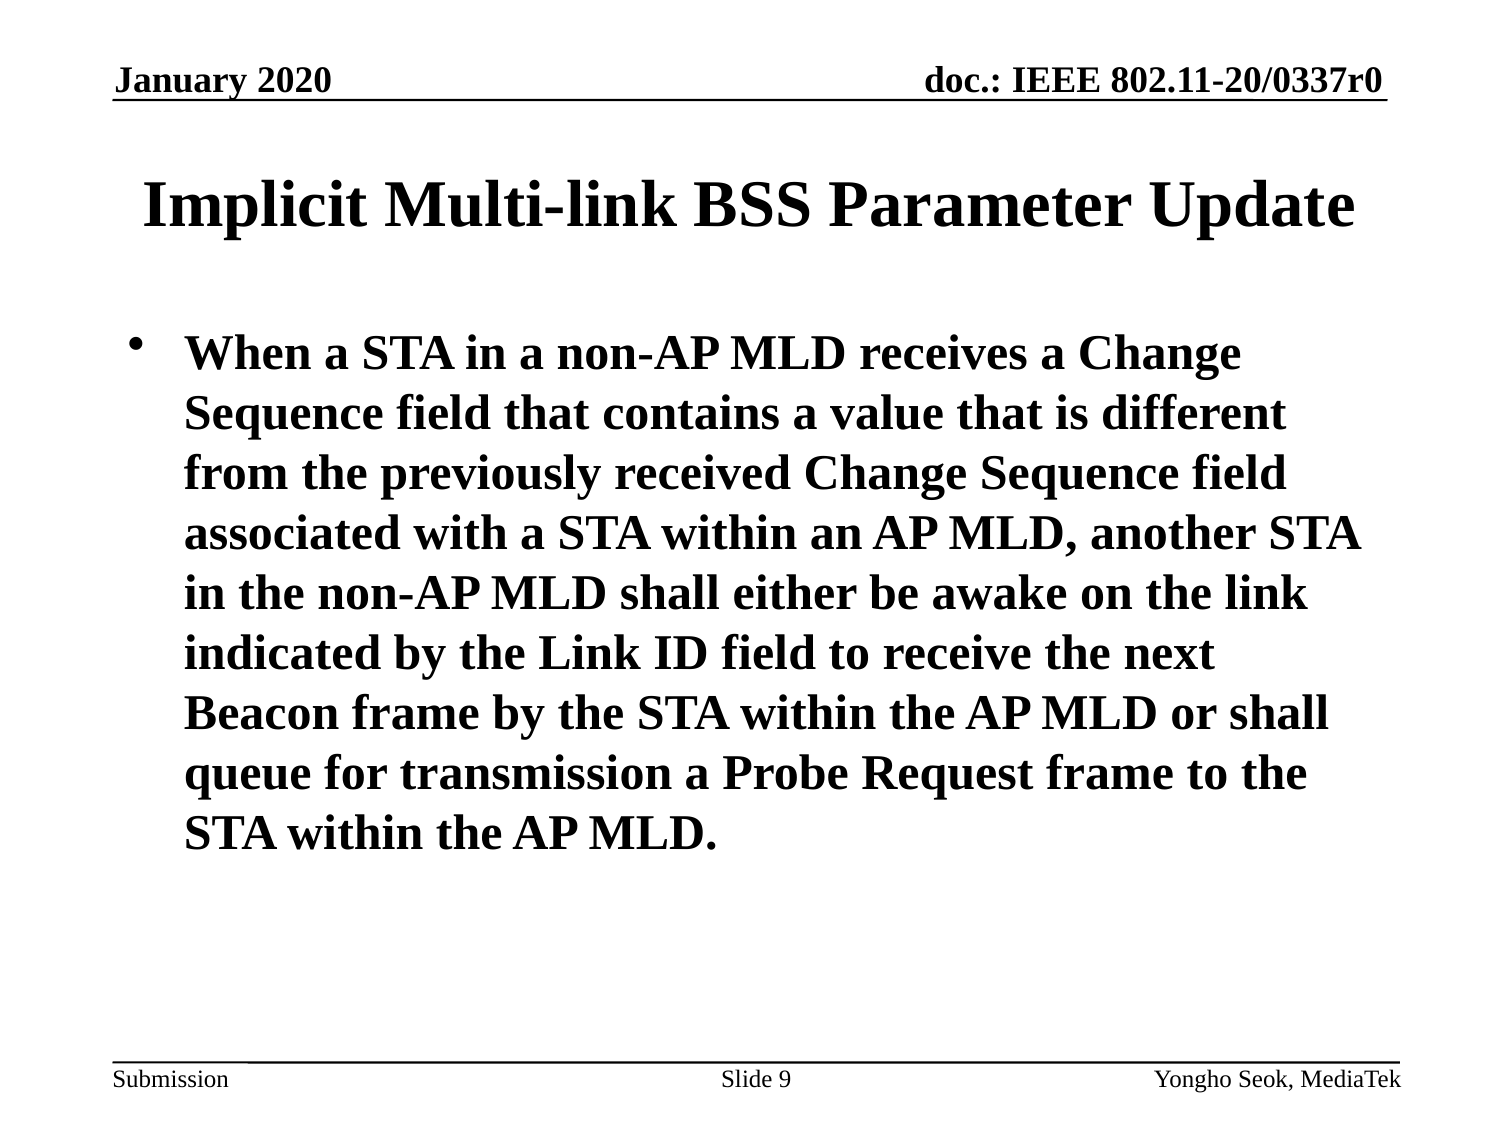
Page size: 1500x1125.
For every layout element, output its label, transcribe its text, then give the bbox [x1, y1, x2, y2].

slide_number Slide 9 [712, 1061, 800, 1093]
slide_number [114, 54, 335, 101]
list When a STA in a non-AP MLD receives a Change Sequence field that contains a value that is different from the previously received Change Sequence field associated with a STA within an AP MLD, another STA in the non-AP MLD shall either be awake on the link indicated by the Link ID field to receive the next Beacon frame by the STA within the AP MLD or shall queue for transmission a Probe Request frame to the STA within the AP MLD. [112, 312, 1388, 988]
title Implicit Multi-link BSS Parameter Update [0, 112, 1500, 288]
footer Yongho Seok, MediaTek [1150, 1061, 1402, 1093]
